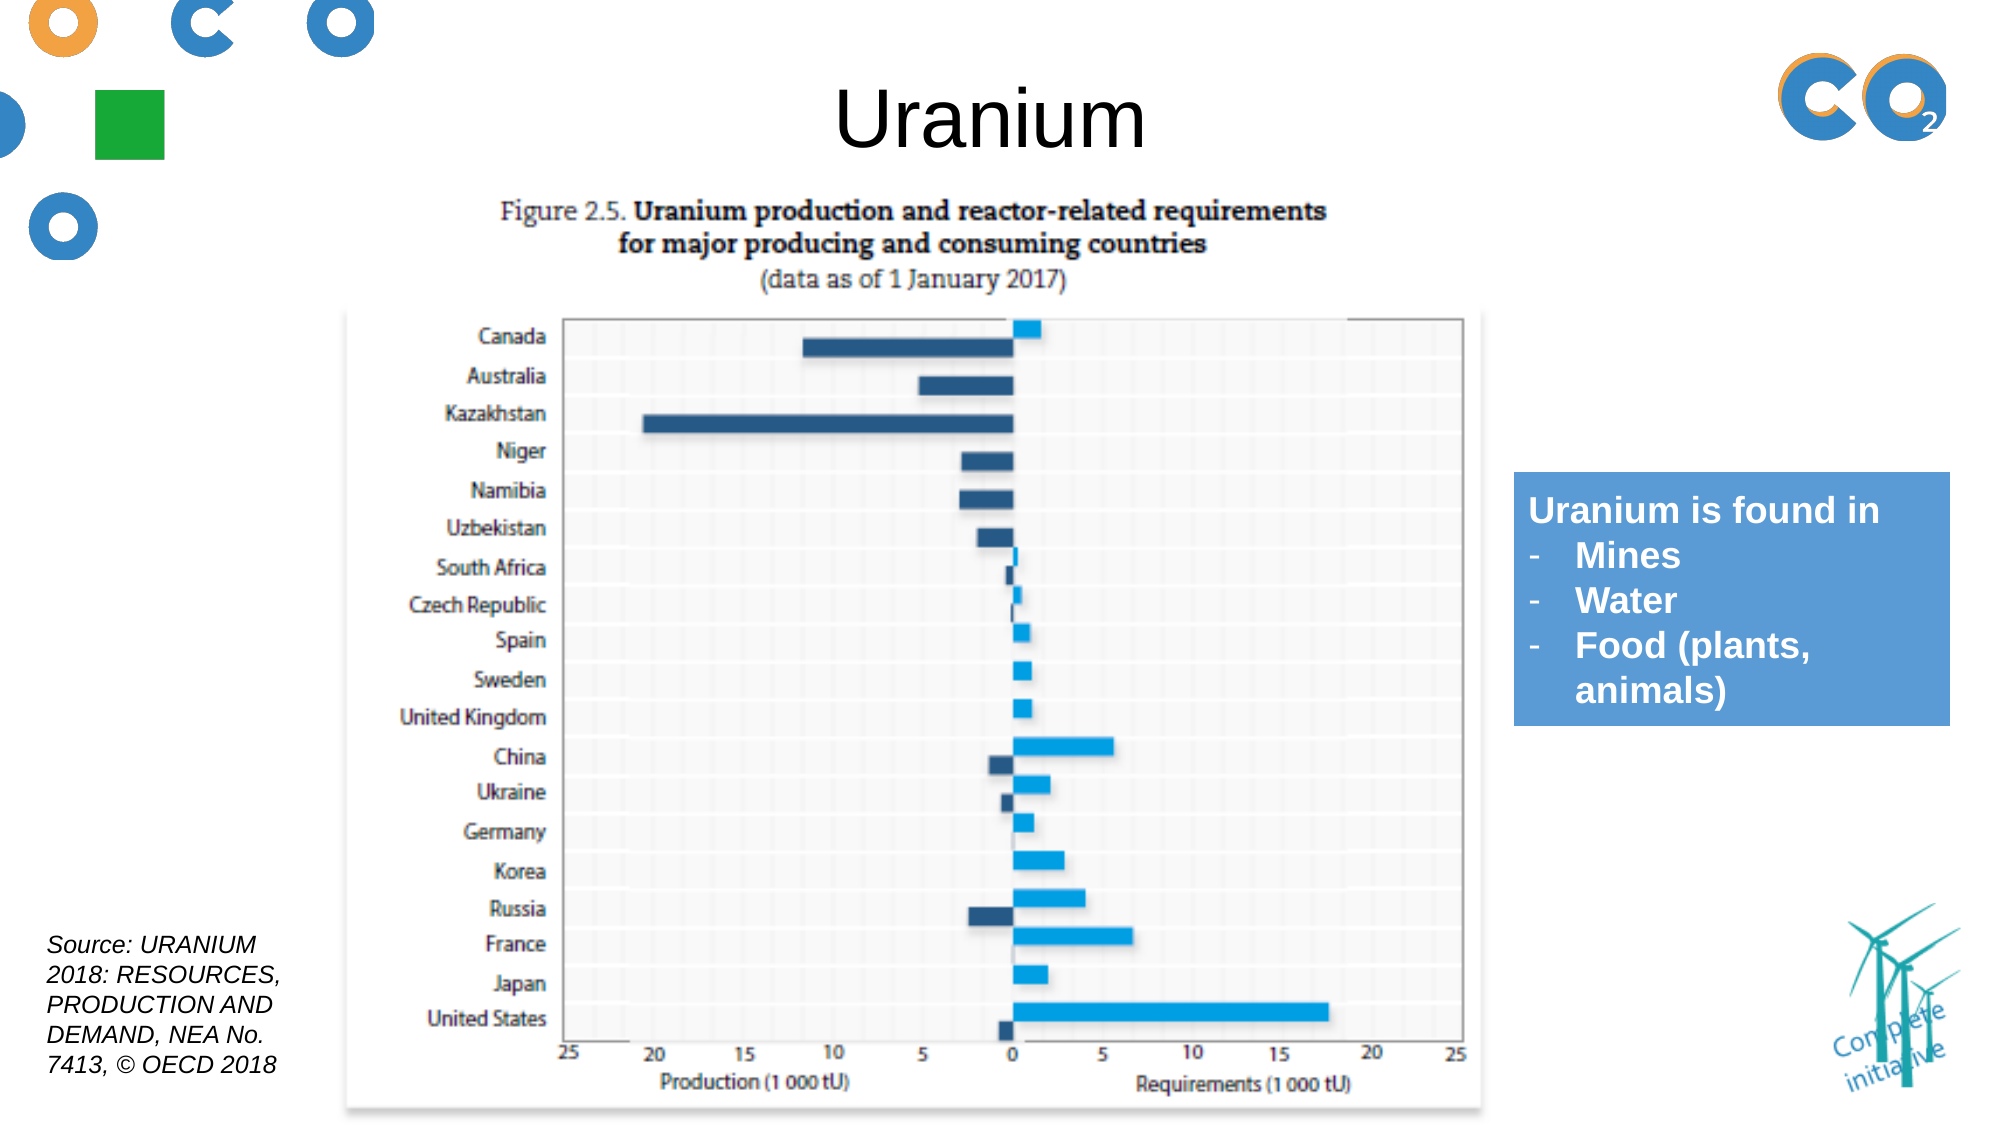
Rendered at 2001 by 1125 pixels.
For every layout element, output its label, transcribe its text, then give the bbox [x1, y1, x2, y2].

picture [1778, 53, 1947, 141]
picture [315, 174, 1535, 1125]
text_box Source: URANIUM 2018: RESOURCES, PRODUCTION AND DEMAND, NEA No. 7413, © OECD 2018 [31, 920, 310, 1085]
text_box Uranium [127, 56, 1853, 274]
text_box Uranium is found in Mines Water Food (plants, animals) [1539, 471, 1951, 727]
picture [0, 0, 374, 260]
picture [1805, 902, 2000, 1125]
